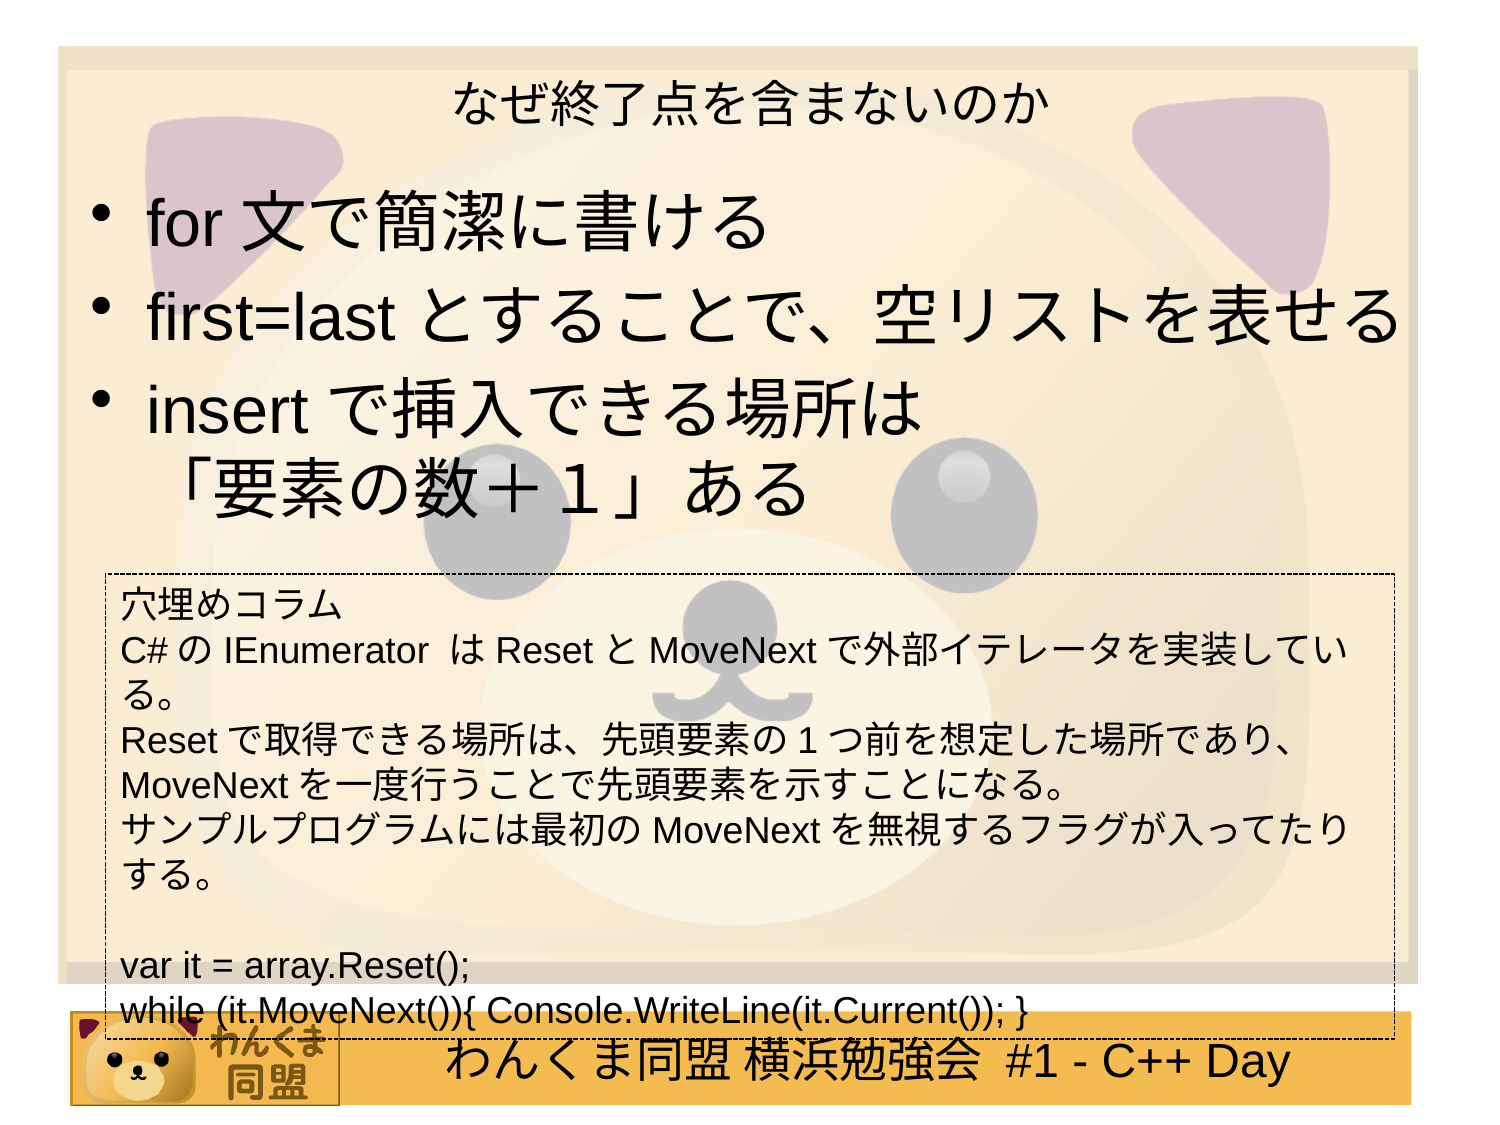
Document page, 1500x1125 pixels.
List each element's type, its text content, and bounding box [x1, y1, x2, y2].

picture [58, 46, 1418, 984]
list for文で簡潔に書ける first=lastとすることで、空リストを表せる insertで挿入できる場所は 「要素の数＋１」ある [74, 172, 1426, 1006]
picture [70, 1011, 340, 1106]
text_box 穴埋めコラム C#のIEnumerator はResetとMoveNextで外部イテレータを実装している。 Resetで取得できる場所は、先頭要素の1つ前を想定した場所であり、 MoveNextを一度行うことで先頭要素を示すことになる。 サンプルプログラムには最初のMoveNextを無視するフラグが入ってたりする。 var it = array.Reset(); while (it.MoveNext()){ Console.WriteLine(it.Current()); } [105, 574, 1395, 1039]
title なぜ終了点を含まないのか [74, 44, 1426, 162]
